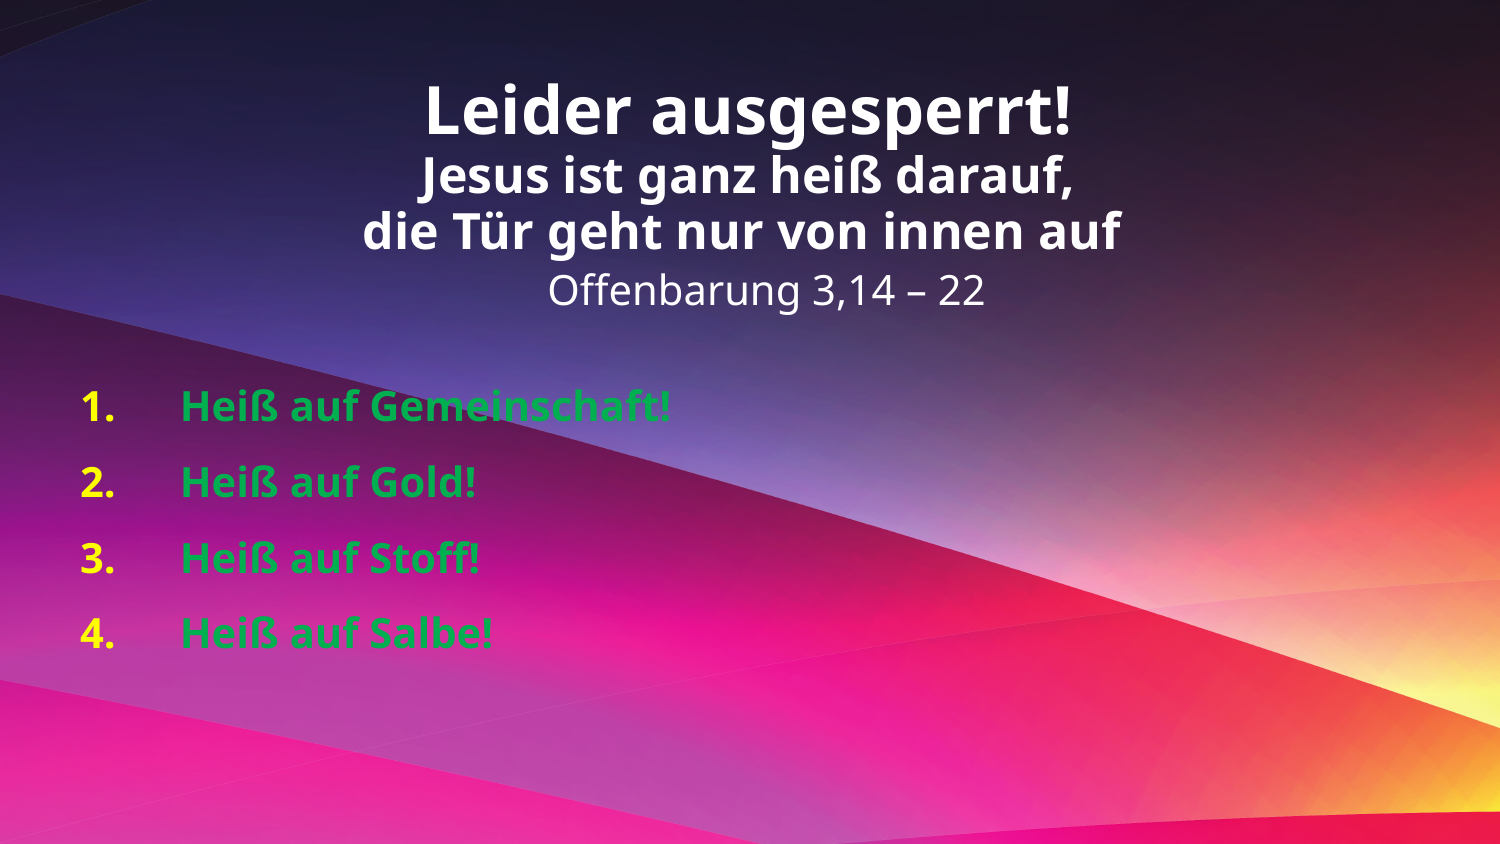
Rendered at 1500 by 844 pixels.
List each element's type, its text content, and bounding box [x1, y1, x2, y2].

text_box Heiß auf Gemeinschaft! Heiß auf Gold! Heiß auf Stoff! Heiß auf Salbe! [64, 377, 1447, 629]
text_box Leider ausgesperrt! Jesus ist ganz heiß darauf, die Tür geht nur von innen auf Offenbarung 3,14 – 22 [81, 67, 1416, 326]
picture [0, 0, 1500, 844]
